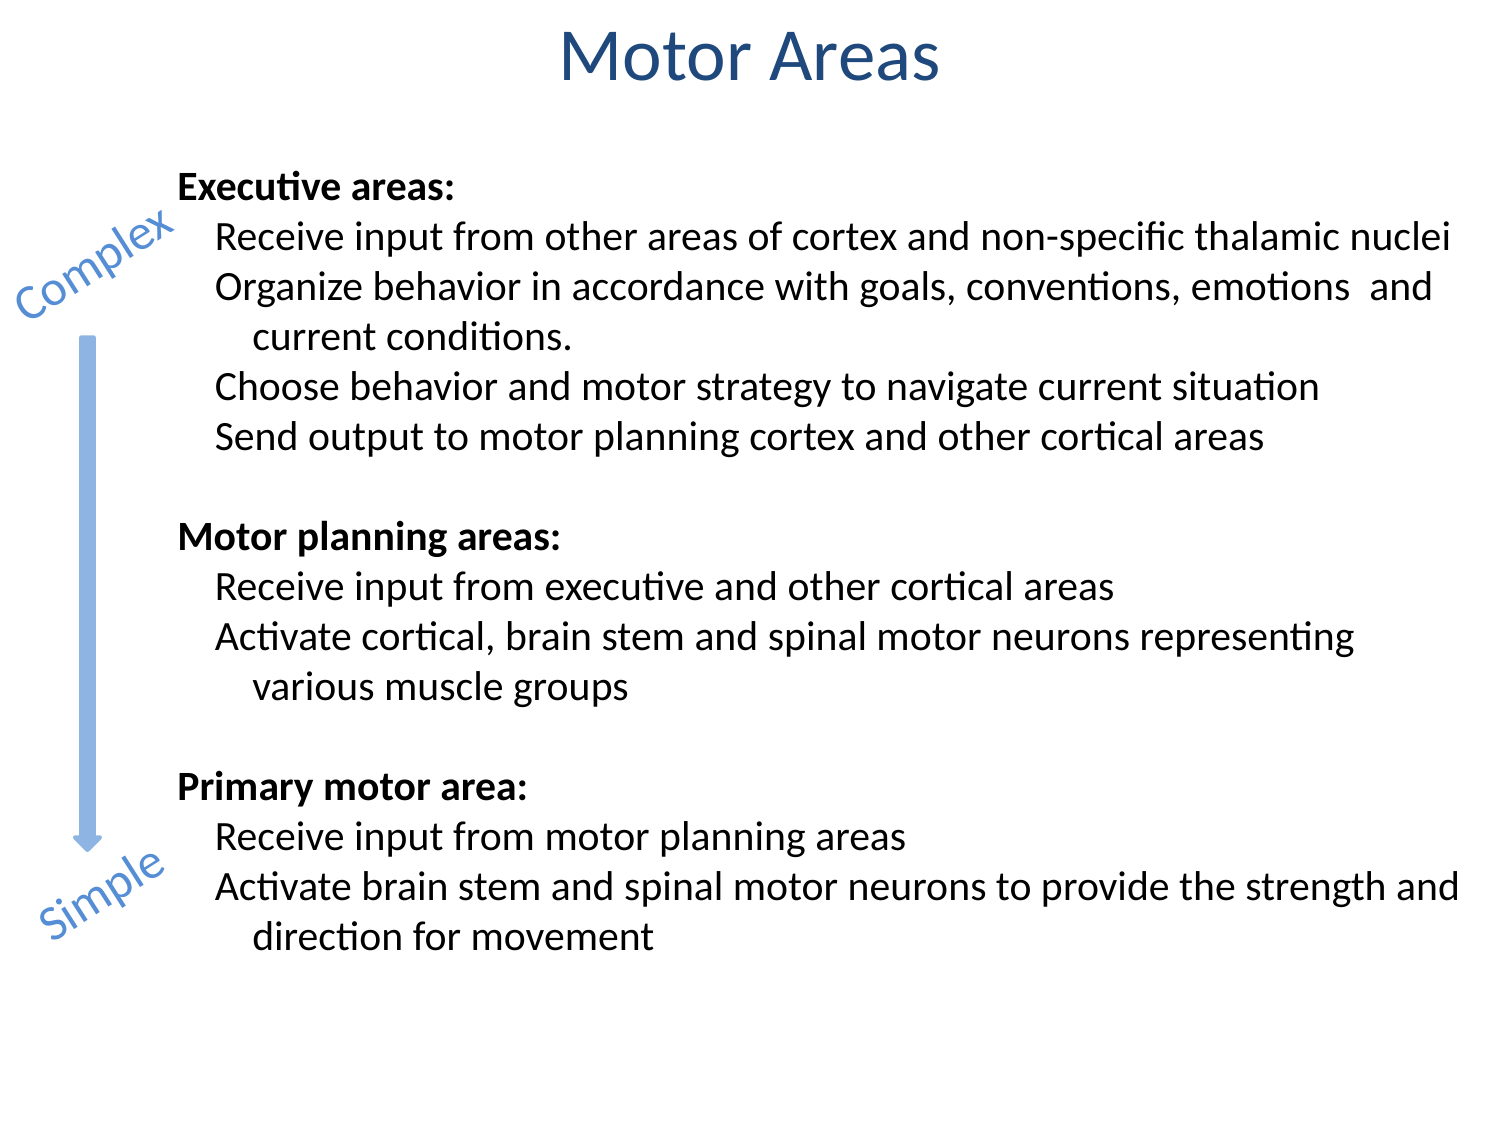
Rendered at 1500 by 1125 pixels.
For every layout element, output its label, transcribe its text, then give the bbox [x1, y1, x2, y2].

text_box Motor Areas [0, 0, 1500, 100]
text_box Executive areas: Receive input from other areas of cortex and non-specific thalamic nuclei Organize behavior in accordance with goals, conventions, emotions and current conditions. Choose behavior and motor strategy to navigate current situation Send output to motor planning cortex and other cortical areas Motor planning areas: Receive input from executive and other cortical areas Activate cortical, brain stem and spinal motor neurons representing various muscle groups Primary motor area: Receive input from motor planning areas Activate brain stem and spinal motor neurons to provide the strength and direction for movement [162, 151, 1488, 1017]
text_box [0, 222, 196, 928]
